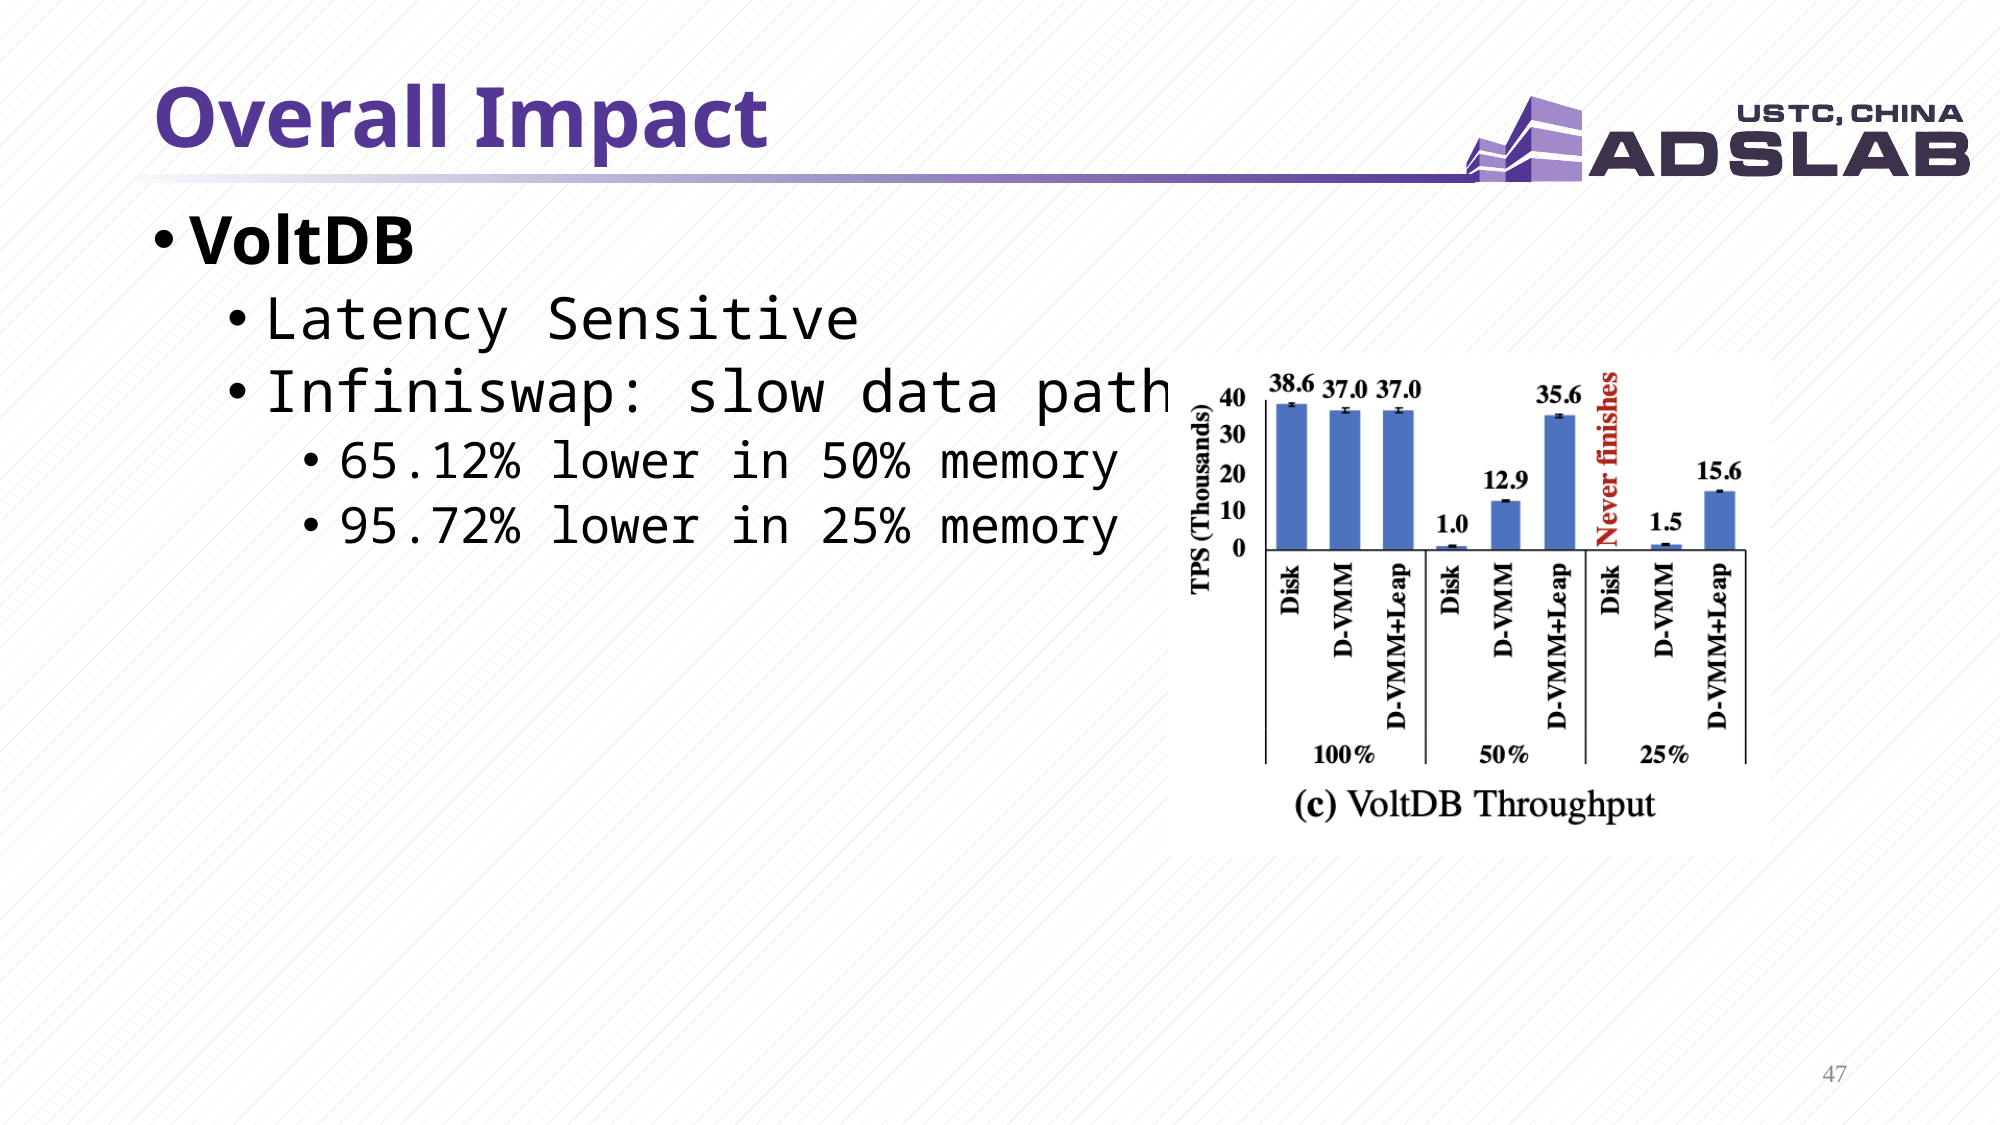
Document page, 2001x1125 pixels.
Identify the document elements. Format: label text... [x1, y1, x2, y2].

picture [1470, 93, 1976, 183]
list VoltDB Latency Sensitive Infiniswap: slow data path 65.12% lower in 50% memory 95.72% lower in 25% memory [137, 199, 1863, 1014]
title Overall Impact [137, 63, 1863, 177]
picture [1168, 353, 1771, 856]
